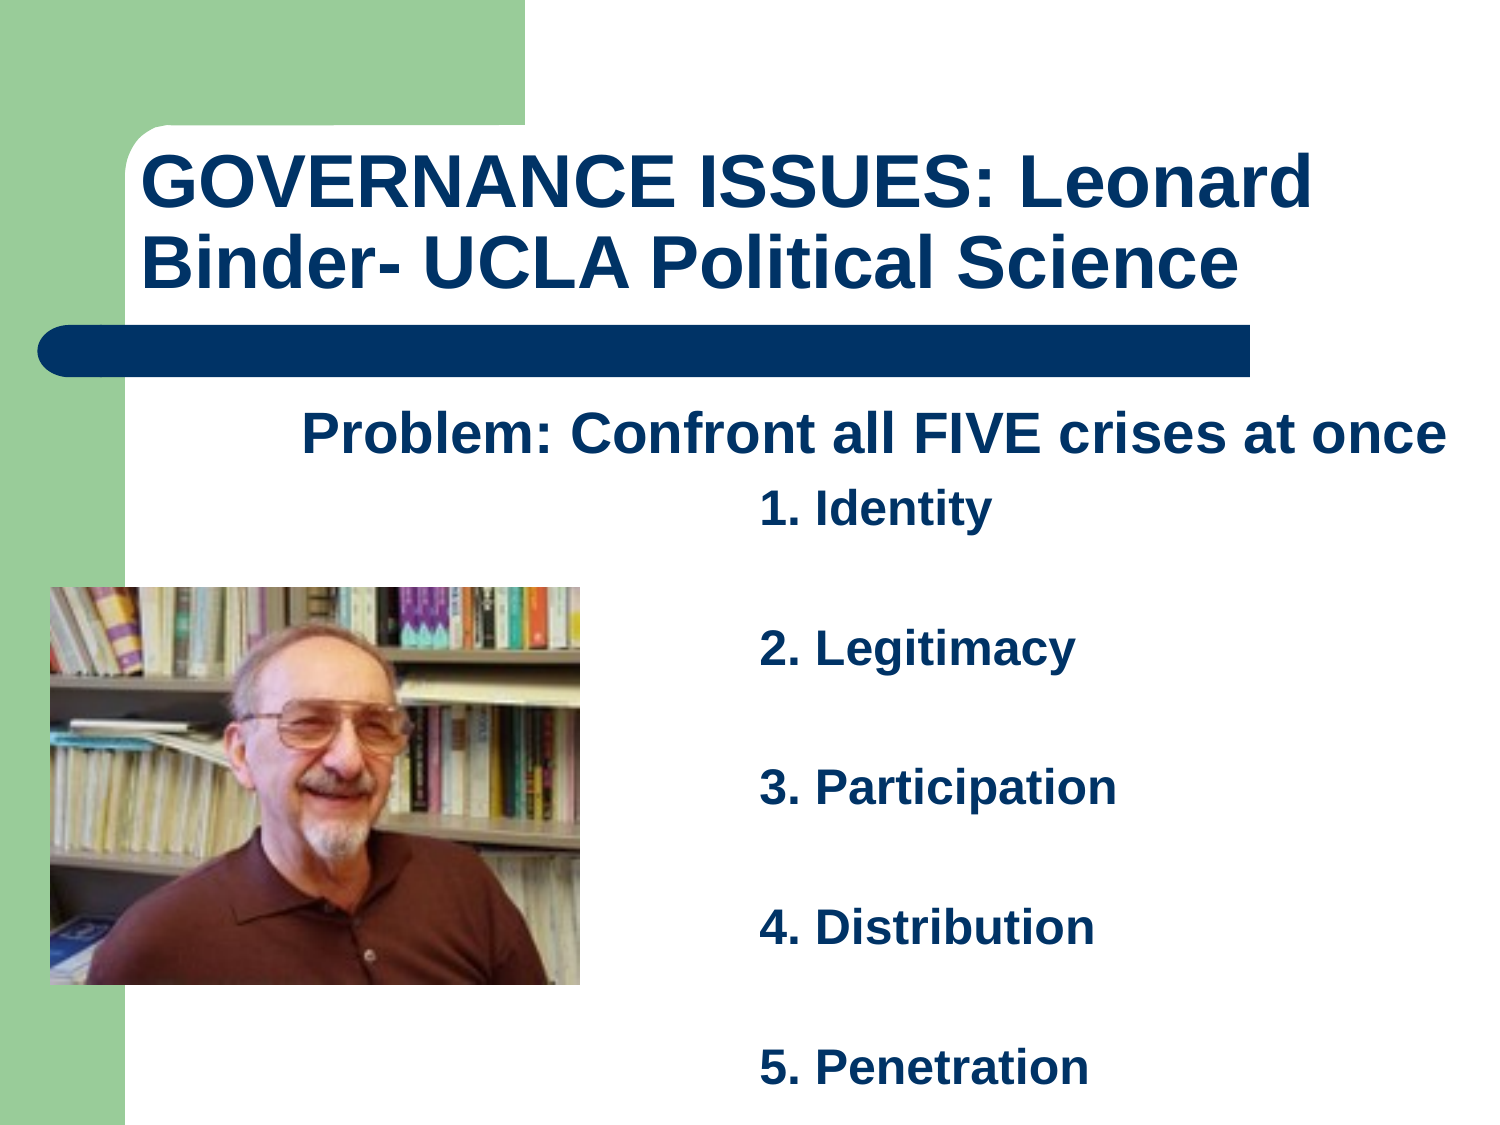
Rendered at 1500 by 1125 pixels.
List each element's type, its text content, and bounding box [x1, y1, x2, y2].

title GOVERNANCE ISSUES: Leonard Binder- UCLA Political Science [125, 125, 1425, 313]
list Problem: Confront all FIVE crises at once 1. Identity 2. Legitimacy 3. Participation 4. Distribution 5. Penetration [237, 387, 1500, 999]
picture [49, 587, 580, 985]
